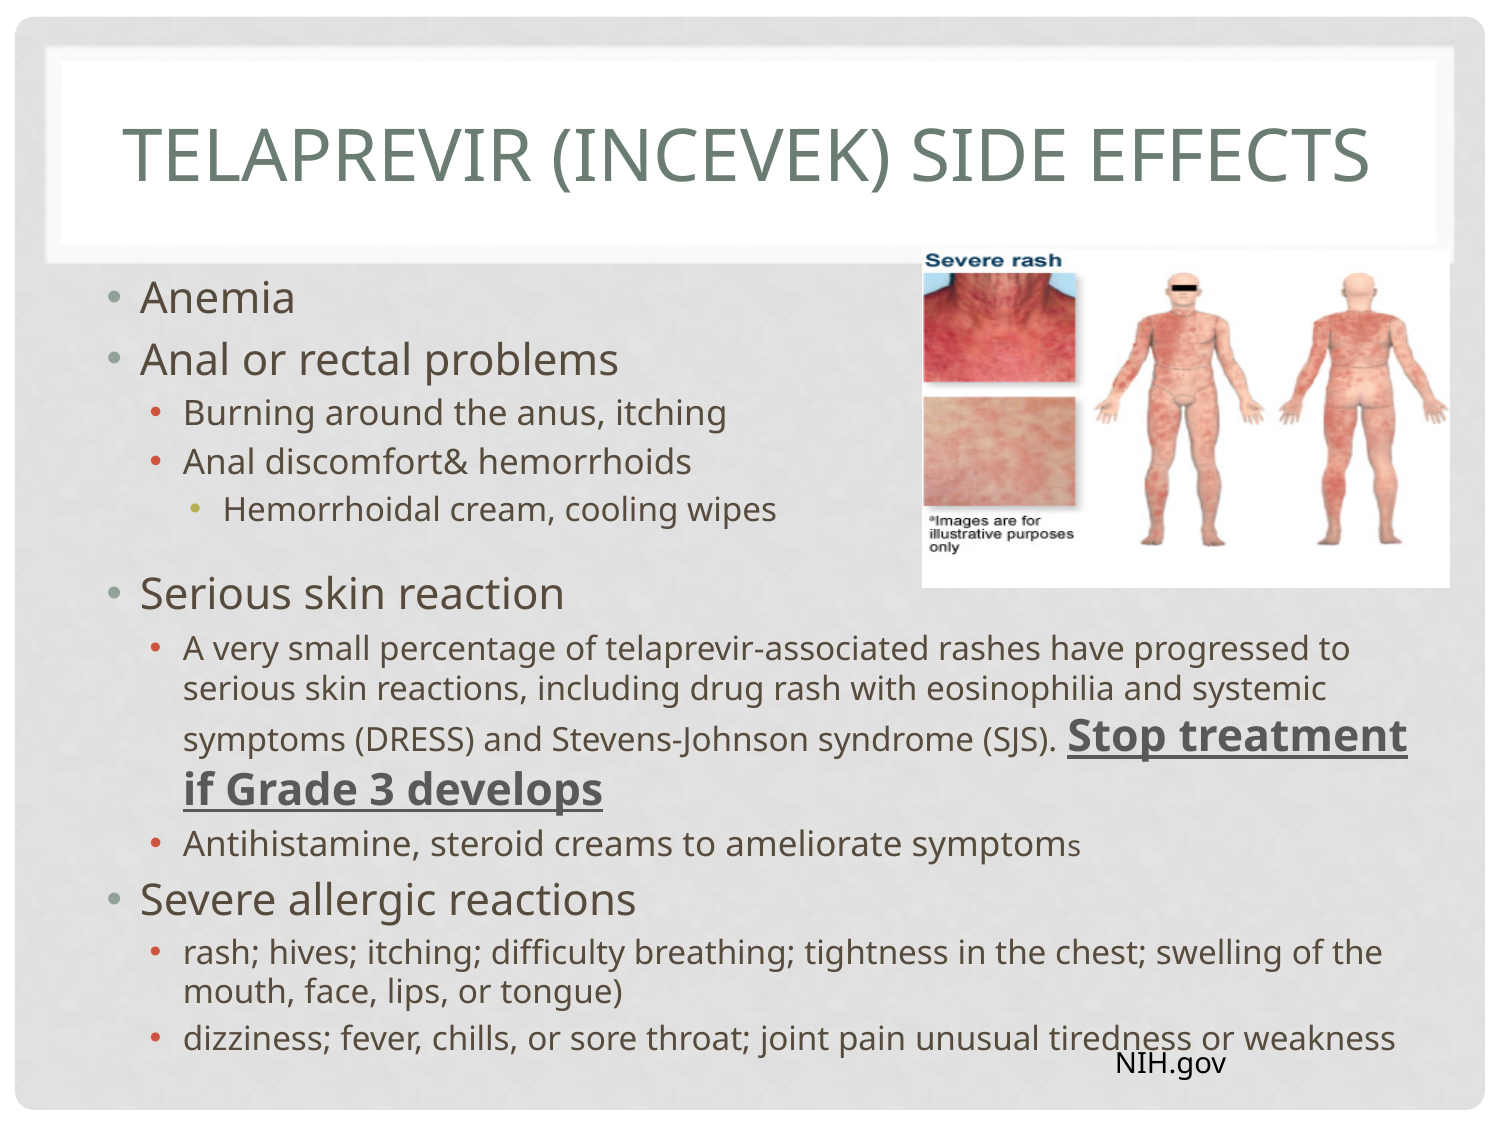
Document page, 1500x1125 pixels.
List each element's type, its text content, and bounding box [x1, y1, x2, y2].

title Telaprevir (incevek) Side Effects [69, 66, 1425, 238]
picture [922, 249, 1451, 588]
list Anemia Anal or rectal problems Burning around the anus, itching Anal discomfort& hemorrhoids Hemorrhoidal cream, cooling wipes Serious skin reaction A very small percentage of telaprevir-associated rashes have progressed to serious skin reactions, including drug rash with eosinophilia and systemic symptoms (DRESS) and Stevens-Johnson syndrome (SJS). Stop treatment if Grade 3 develops Antihistamine, steroid creams to ameliorate symptoms Severe allergic reactions rash; hives; itching; difficulty breathing; tightness in the chest; swelling of the mouth, face, lips, or tongue) dizziness; fever, chills, or sore throat; joint pain unusual tiredness or weakness [75, 262, 1425, 1075]
text_box NIH.gov [1100, 1037, 1300, 1088]
